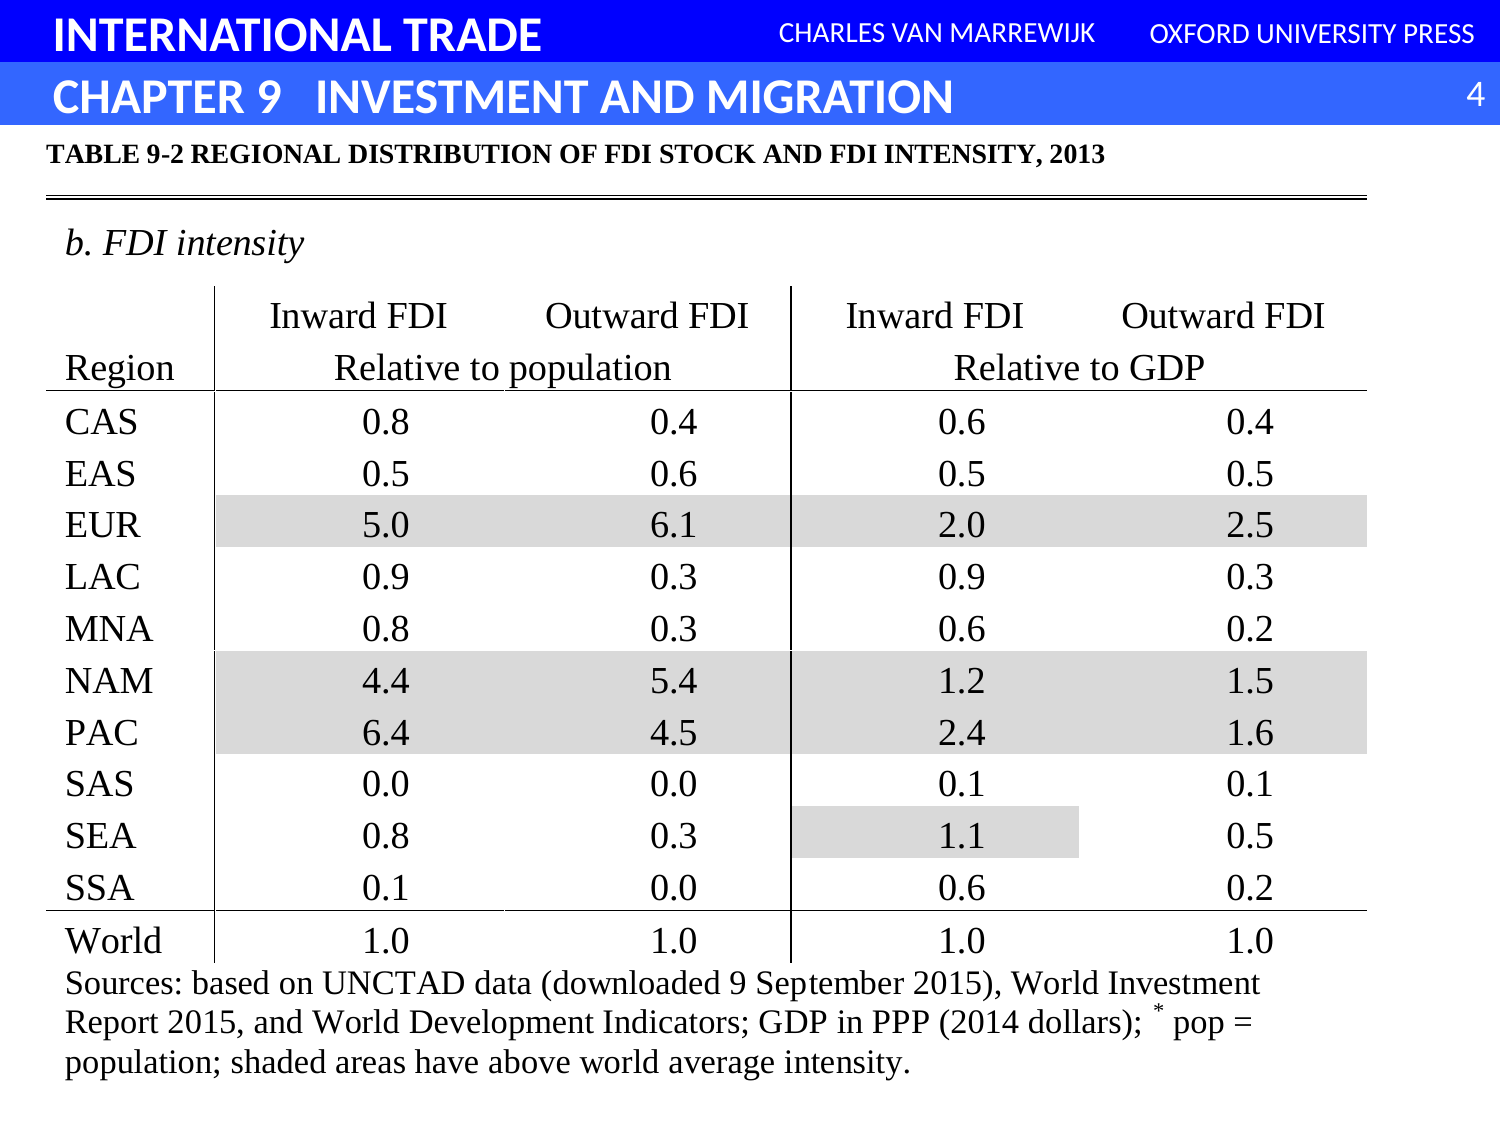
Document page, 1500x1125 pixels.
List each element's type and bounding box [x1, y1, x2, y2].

picture [24, 137, 1500, 1125]
